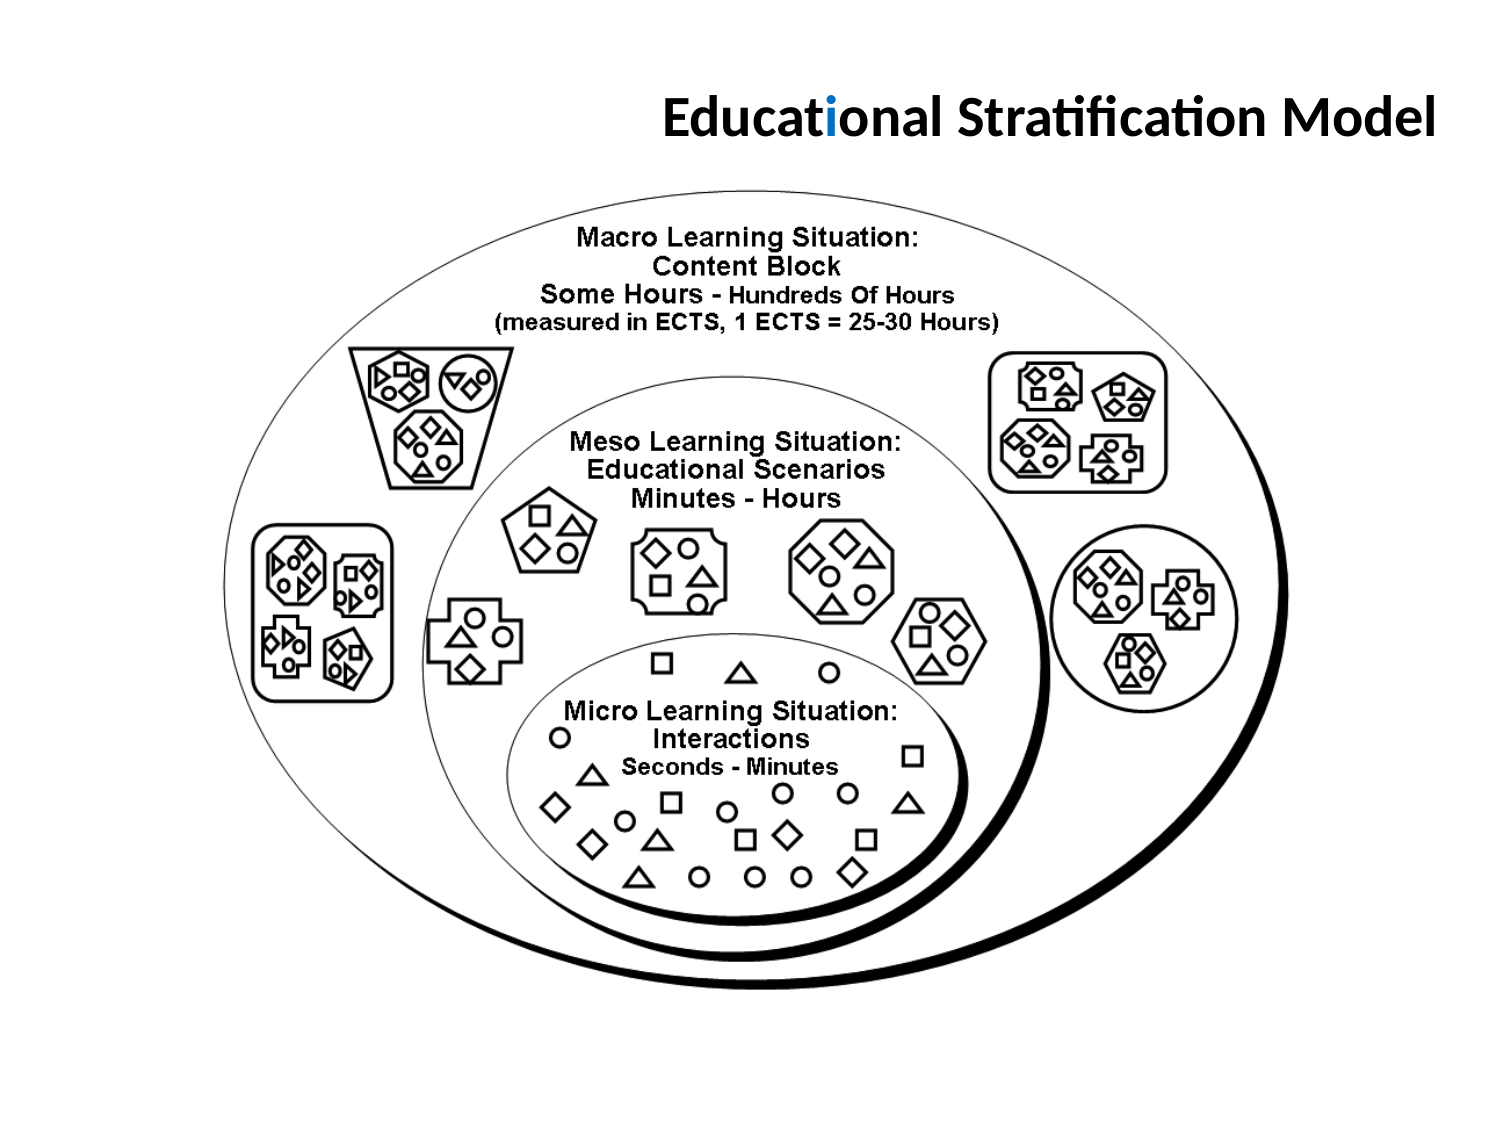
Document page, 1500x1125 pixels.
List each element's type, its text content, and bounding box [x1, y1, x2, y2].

picture [187, 163, 1301, 1000]
text_box Educational Stratification Model [175, 70, 1453, 156]
